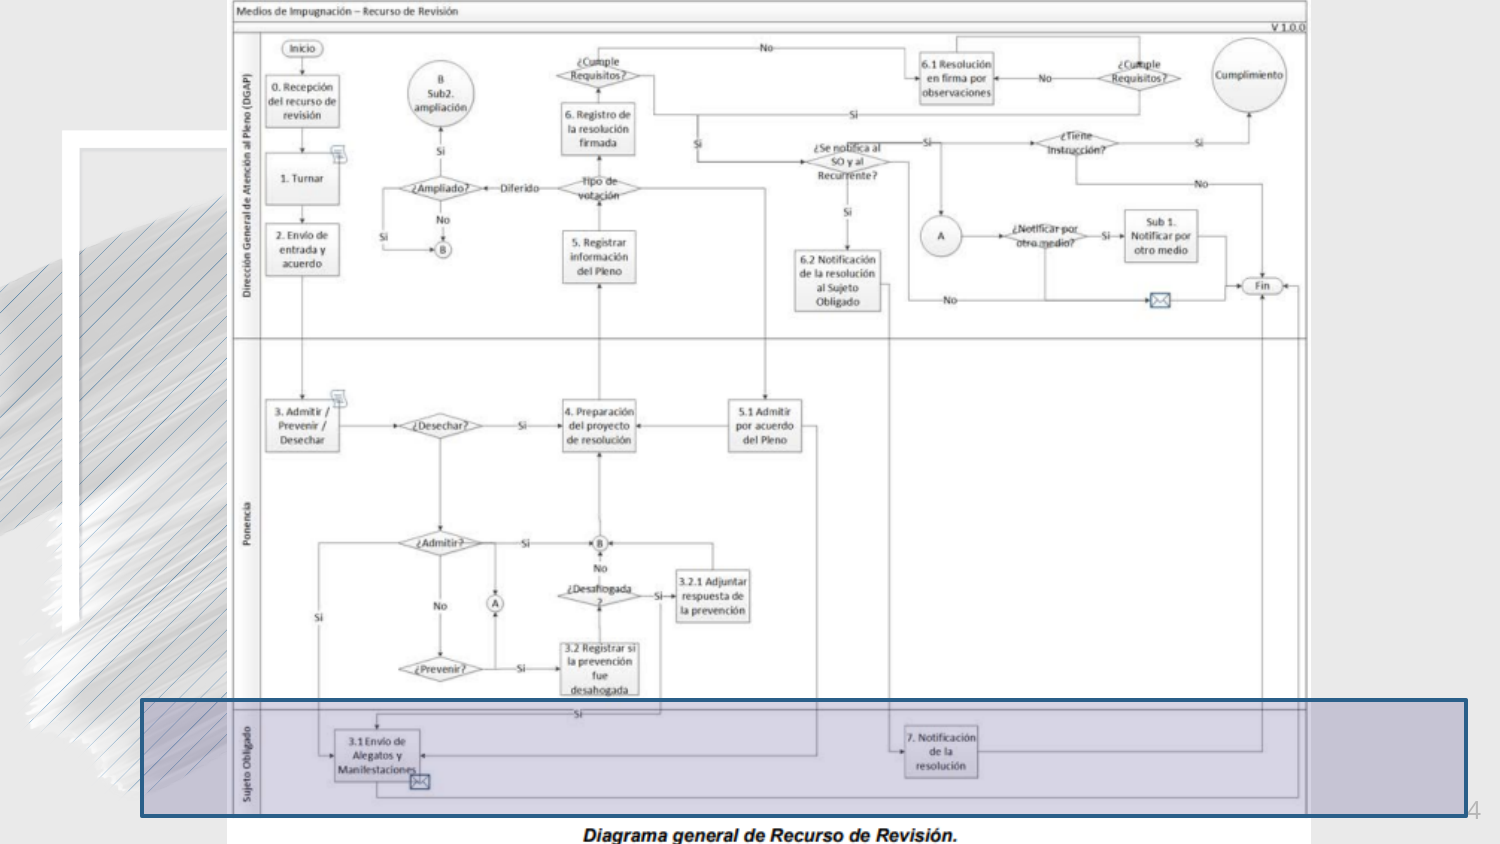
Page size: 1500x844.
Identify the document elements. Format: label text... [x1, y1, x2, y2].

slide_number 4 [1391, 779, 1482, 844]
text_box [140, 698, 222, 818]
text_box [1316, 698, 1468, 818]
picture [0, 0, 1500, 844]
